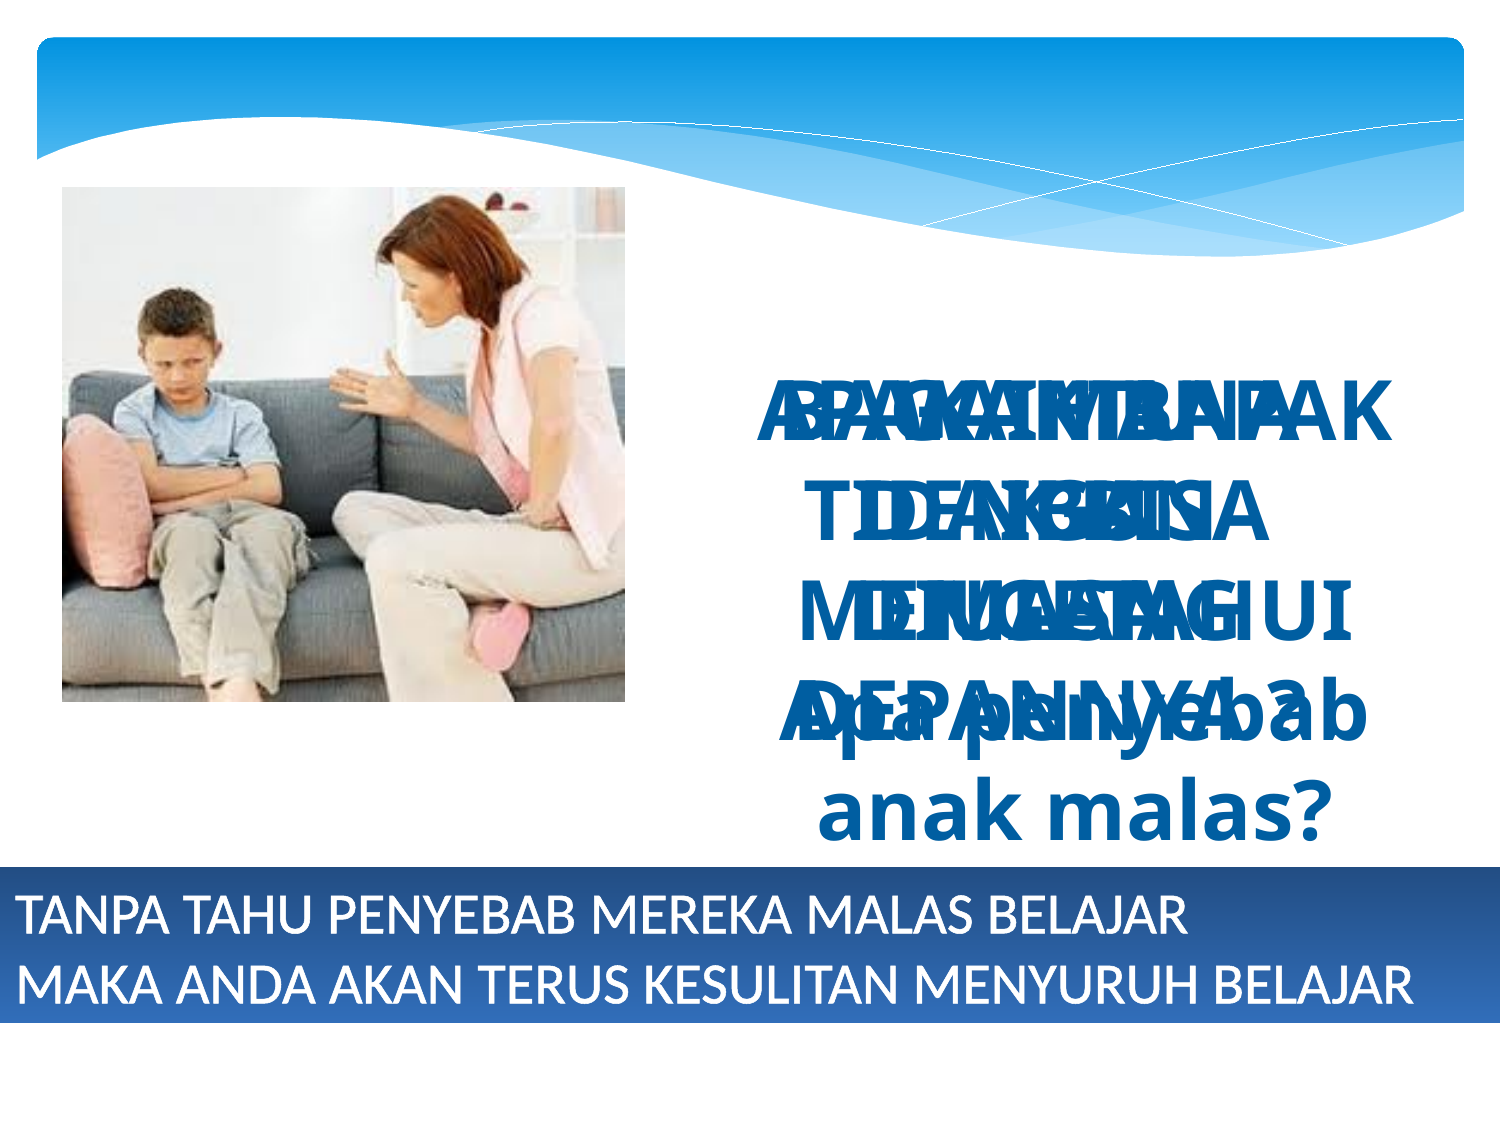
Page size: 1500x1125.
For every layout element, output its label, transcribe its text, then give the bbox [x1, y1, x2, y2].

text_box APAKAH BAPAK IBU MENGETAHUI Apa penyebab anak malas? [712, 349, 1438, 867]
text_box WAKTU TIDAK BISA DIULANG [685, 350, 1411, 665]
text_box TANPA TAHU PENYEBAB MEREKA MALAS BELAJAR MAKA ANDA AKAN TERUS KESULITAN MENYURUH BELAJAR [0, 867, 1500, 1023]
text_box BAGAIMANA DENGAN MASA DEPANNYA ? [687, 349, 1413, 765]
picture [62, 187, 626, 703]
